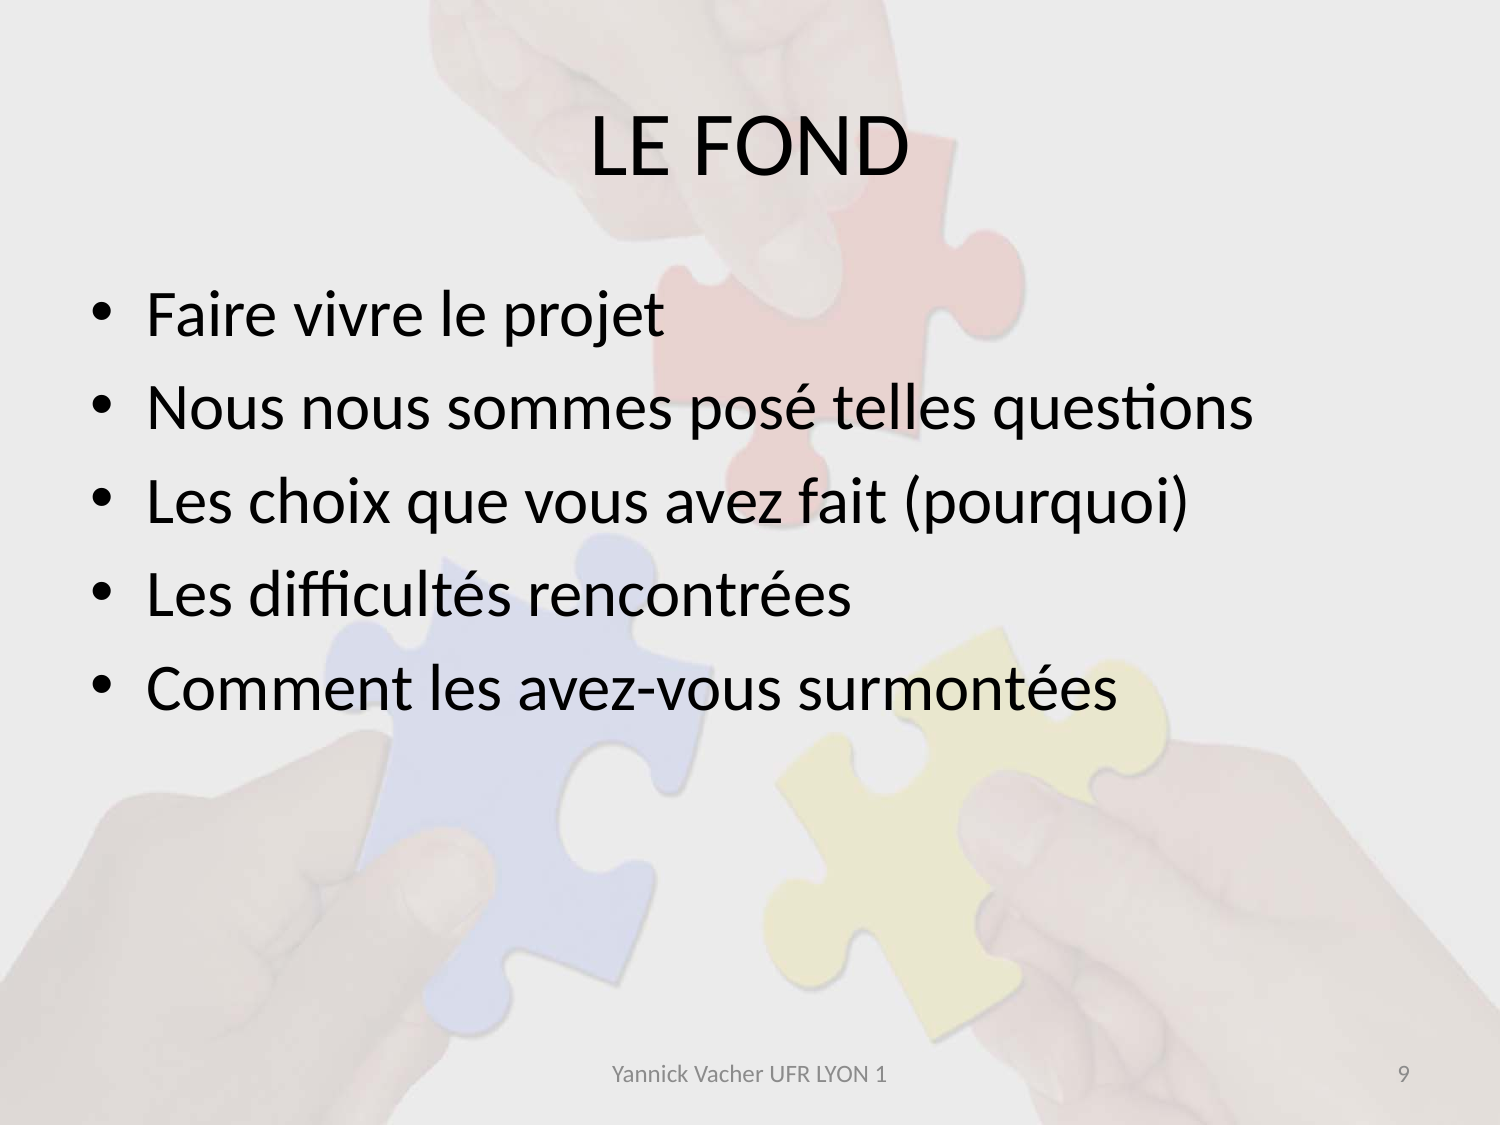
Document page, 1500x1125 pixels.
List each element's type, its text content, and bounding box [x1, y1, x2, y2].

footer Yannick Vacher UFR LYON 1 [512, 1042, 988, 1103]
list Faire vivre le projet Nous nous sommes posé telles questions Les choix que vous avez fait (pourquoi) Les difficultés rencontrées Comment les avez-vous surmontées [75, 262, 1425, 1005]
title LE FOND [75, 45, 1425, 233]
picture [0, 0, 1500, 1125]
slide_number 9 [1074, 1042, 1425, 1103]
